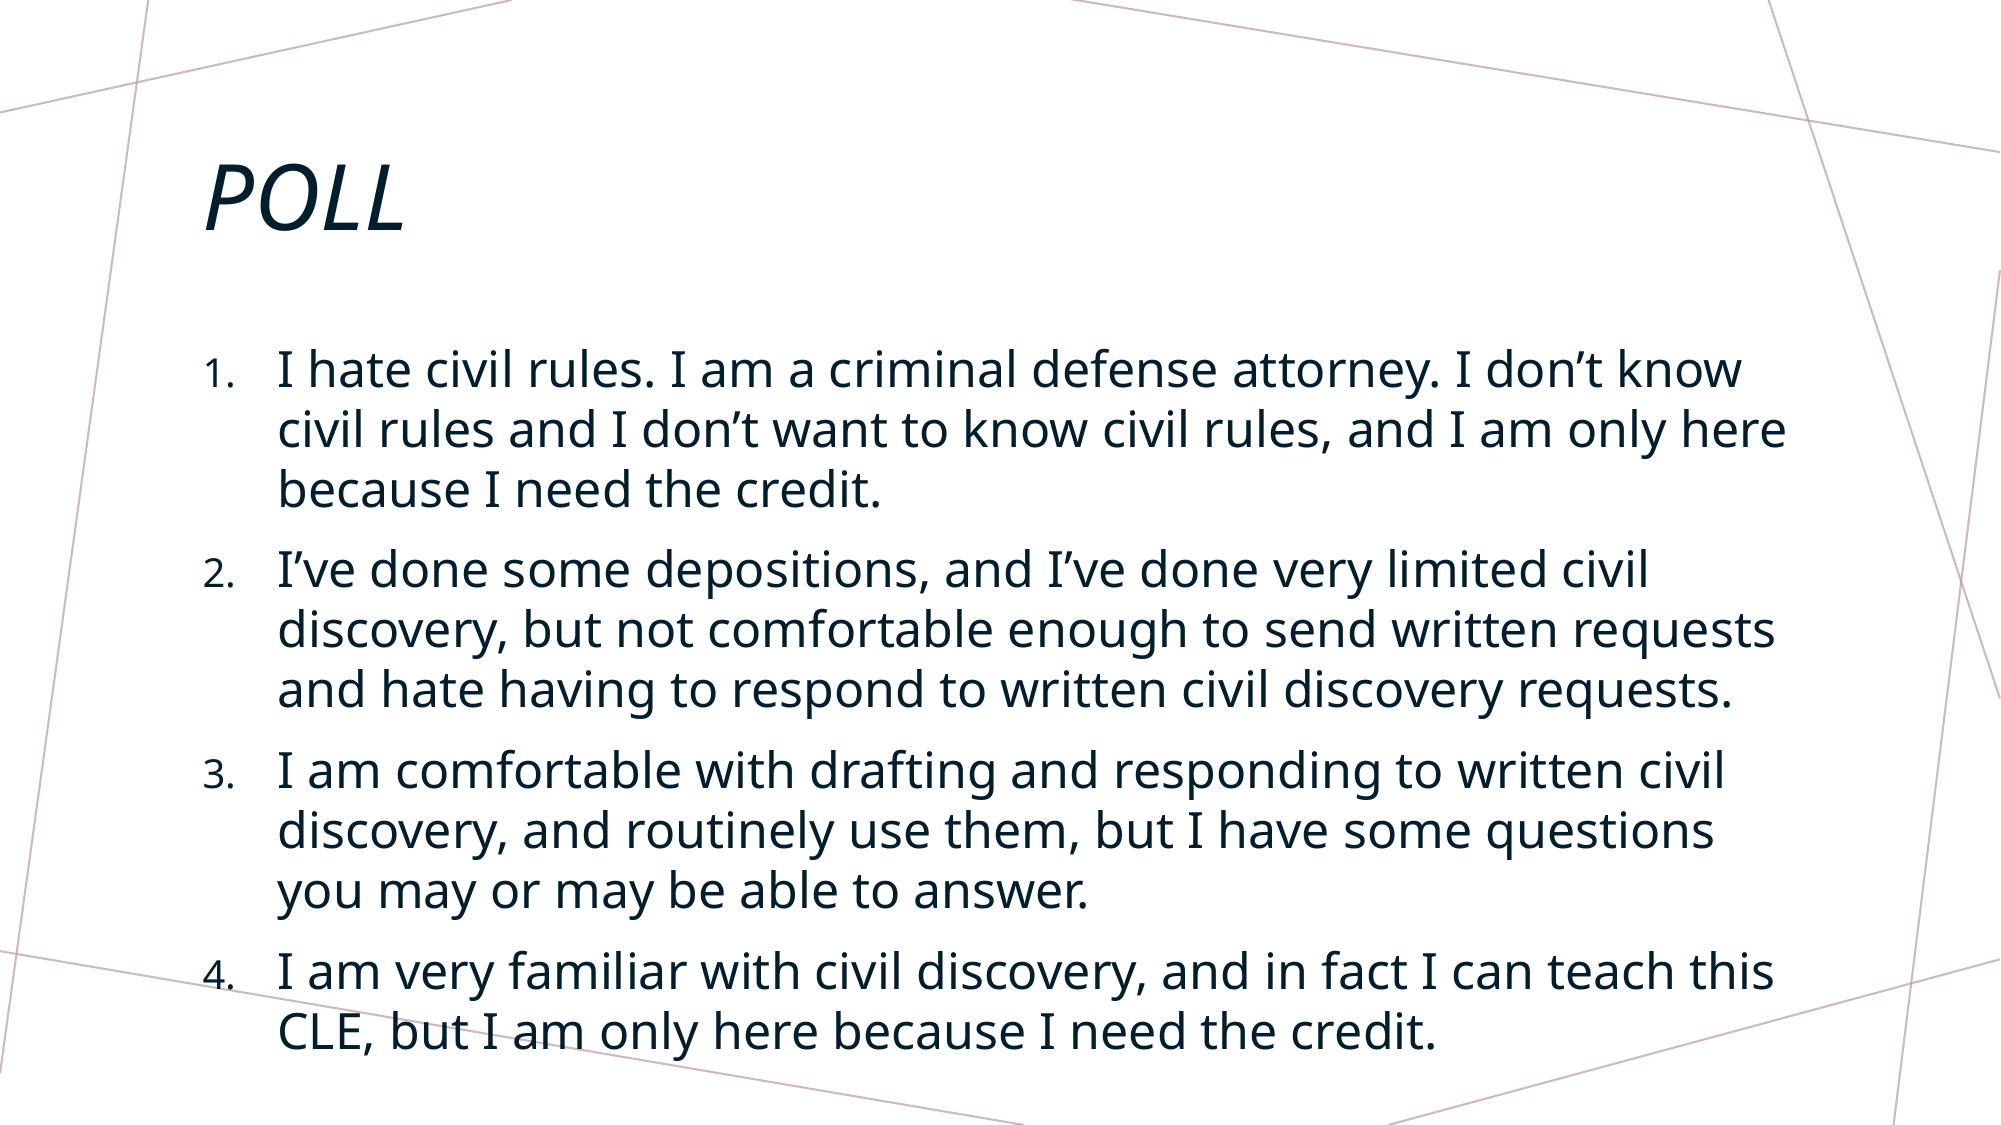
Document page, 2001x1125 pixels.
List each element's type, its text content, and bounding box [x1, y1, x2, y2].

title Poll [187, 87, 1813, 315]
list I hate civil rules. I am a criminal defense attorney. I don’t know civil rules and I don’t want to know civil rules, and I am only here because I need the credit. I’ve done some depositions, and I’ve done very limited civil discovery, but not comfortable enough to send written requests and hate having to respond to written civil discovery requests. I am comfortable with drafting and responding to written civil discovery, and routinely use them, but I have some questions you may or may be able to answer. I am very familiar with civil discovery, and in fact I can teach this CLE, but I am only here because I need the credit. [187, 329, 1813, 990]
